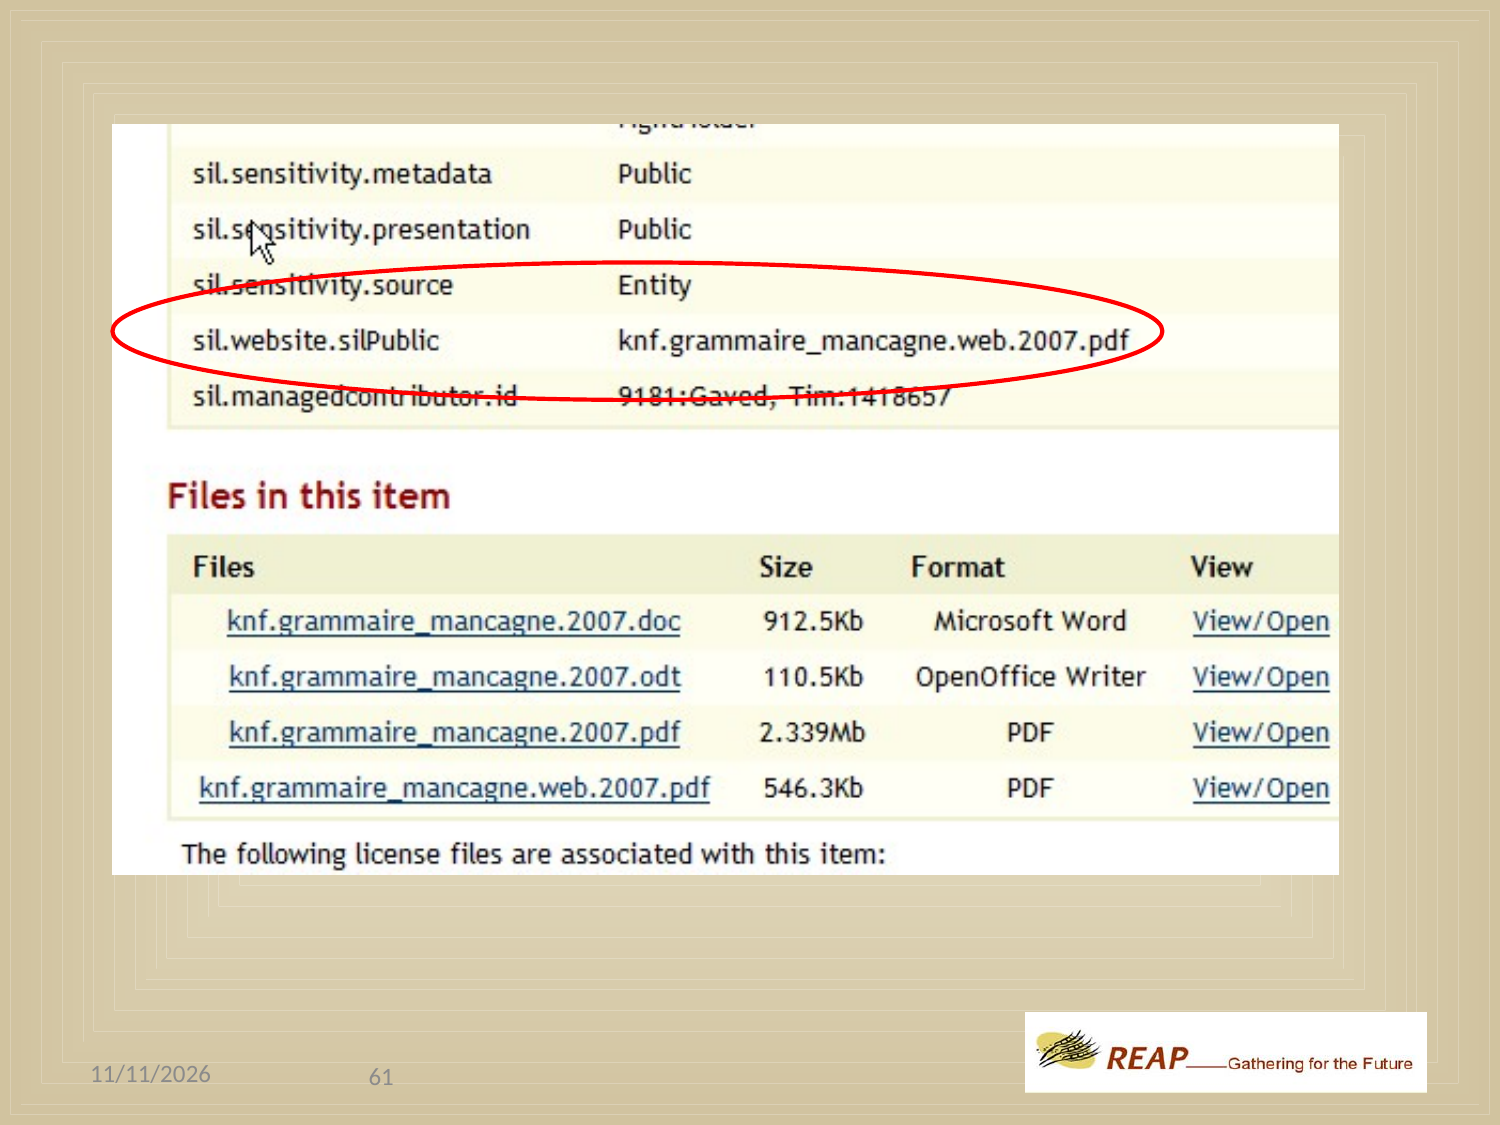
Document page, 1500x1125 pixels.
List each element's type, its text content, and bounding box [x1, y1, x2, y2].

slide_number 61 [275, 1045, 488, 1106]
picture [112, 124, 1340, 876]
picture [1025, 1012, 1427, 1093]
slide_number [75, 1042, 250, 1103]
